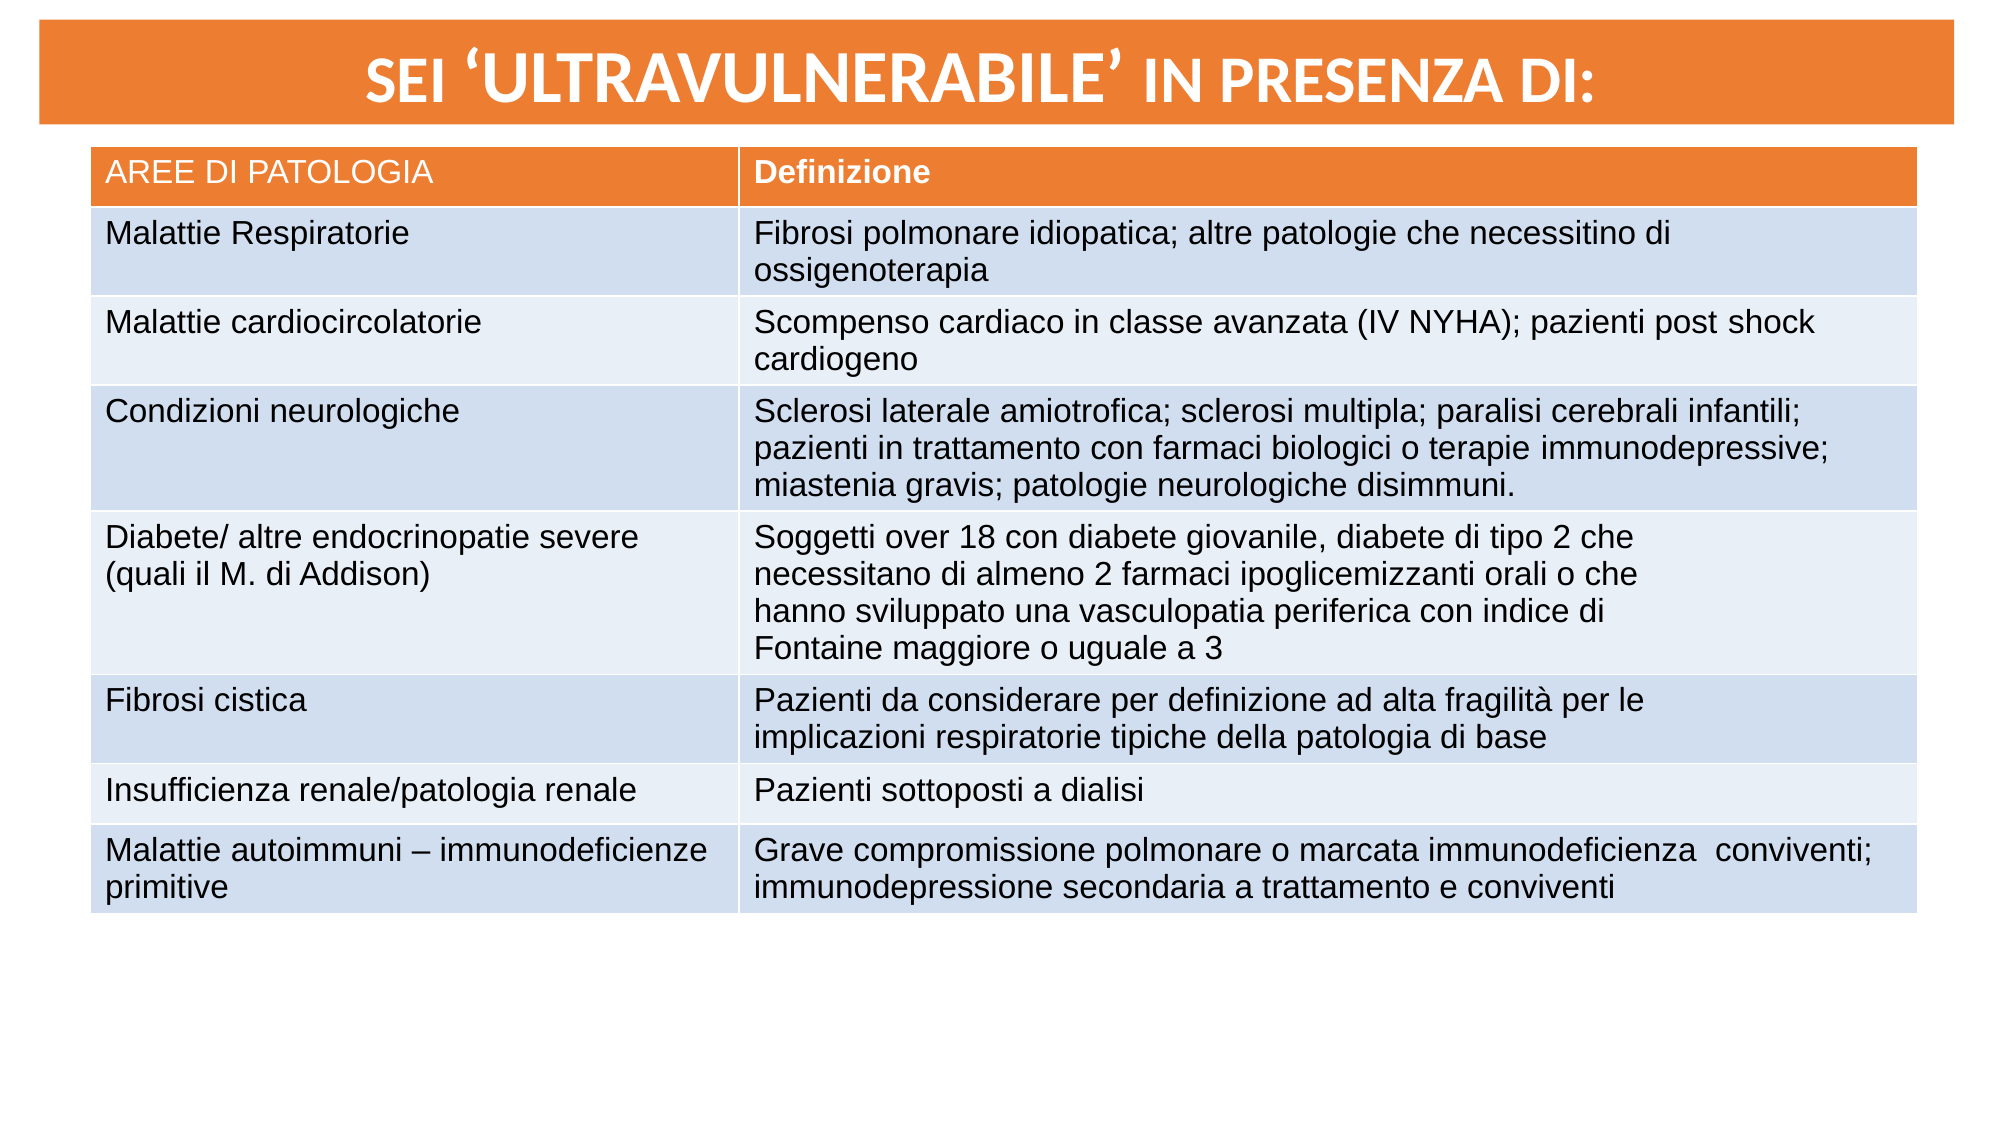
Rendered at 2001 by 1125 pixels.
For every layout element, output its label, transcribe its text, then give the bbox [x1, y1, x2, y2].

table_header Definizione [740, 147, 1917, 206]
table_cell Malattie cardiocircolatorie [91, 297, 738, 384]
table_cell Pazienti da considerare per definizione ad alta fragilità per le implicazioni respiratorie tipiche della patologia di base [740, 675, 1917, 763]
table_cell Condizioni neurologiche [91, 386, 738, 510]
table_cell Diabete/ altre endocrinopatie severe (quali il M. di Addison) [91, 512, 738, 674]
table_cell Malattie Respiratorie [91, 208, 738, 295]
table_header AREE DI PATOLOGIA [91, 147, 738, 206]
table_cell Malattie autoimmuni – immunodeficienze primitive [91, 825, 738, 913]
table_cell Sclerosi laterale amiotrofica; sclerosi multipla; paralisi cerebrali infantili; pazienti in trattamento con farmaci biologici o terapie immunodepressive; miastenia gravis; patologie neurologiche disimmuni. [740, 386, 1917, 510]
table_cell Insufficienza renale/patologia renale [91, 764, 738, 823]
table_cell Fibrosi cistica [91, 675, 738, 763]
table_cell Soggetti over 18 con diabete giovanile, diabete di tipo 2 che necessitano di almeno 2 farmaci ipoglicemizzanti orali o che hanno sviluppato una vasculopatia periferica con indice di Fontaine maggiore o uguale a 3 [740, 512, 1917, 674]
table_cell Grave compromissione polmonare o marcata immunodeficienza conviventi; immunodepressione secondaria a trattamento e conviventi [740, 825, 1917, 913]
table_cell Scompenso cardiaco in classe avanzata (IV NYHA); pazienti post shock cardiogeno [740, 297, 1917, 384]
text_box SEI ‘ULTRAVULNERABILE’ IN PRESENZA DI: [39, 19, 1955, 125]
table_cell Fibrosi polmonare idiopatica; altre patologie che necessitino di ossigenoterapia [740, 208, 1917, 295]
table_cell Pazienti sottoposti a dialisi [740, 764, 1917, 823]
